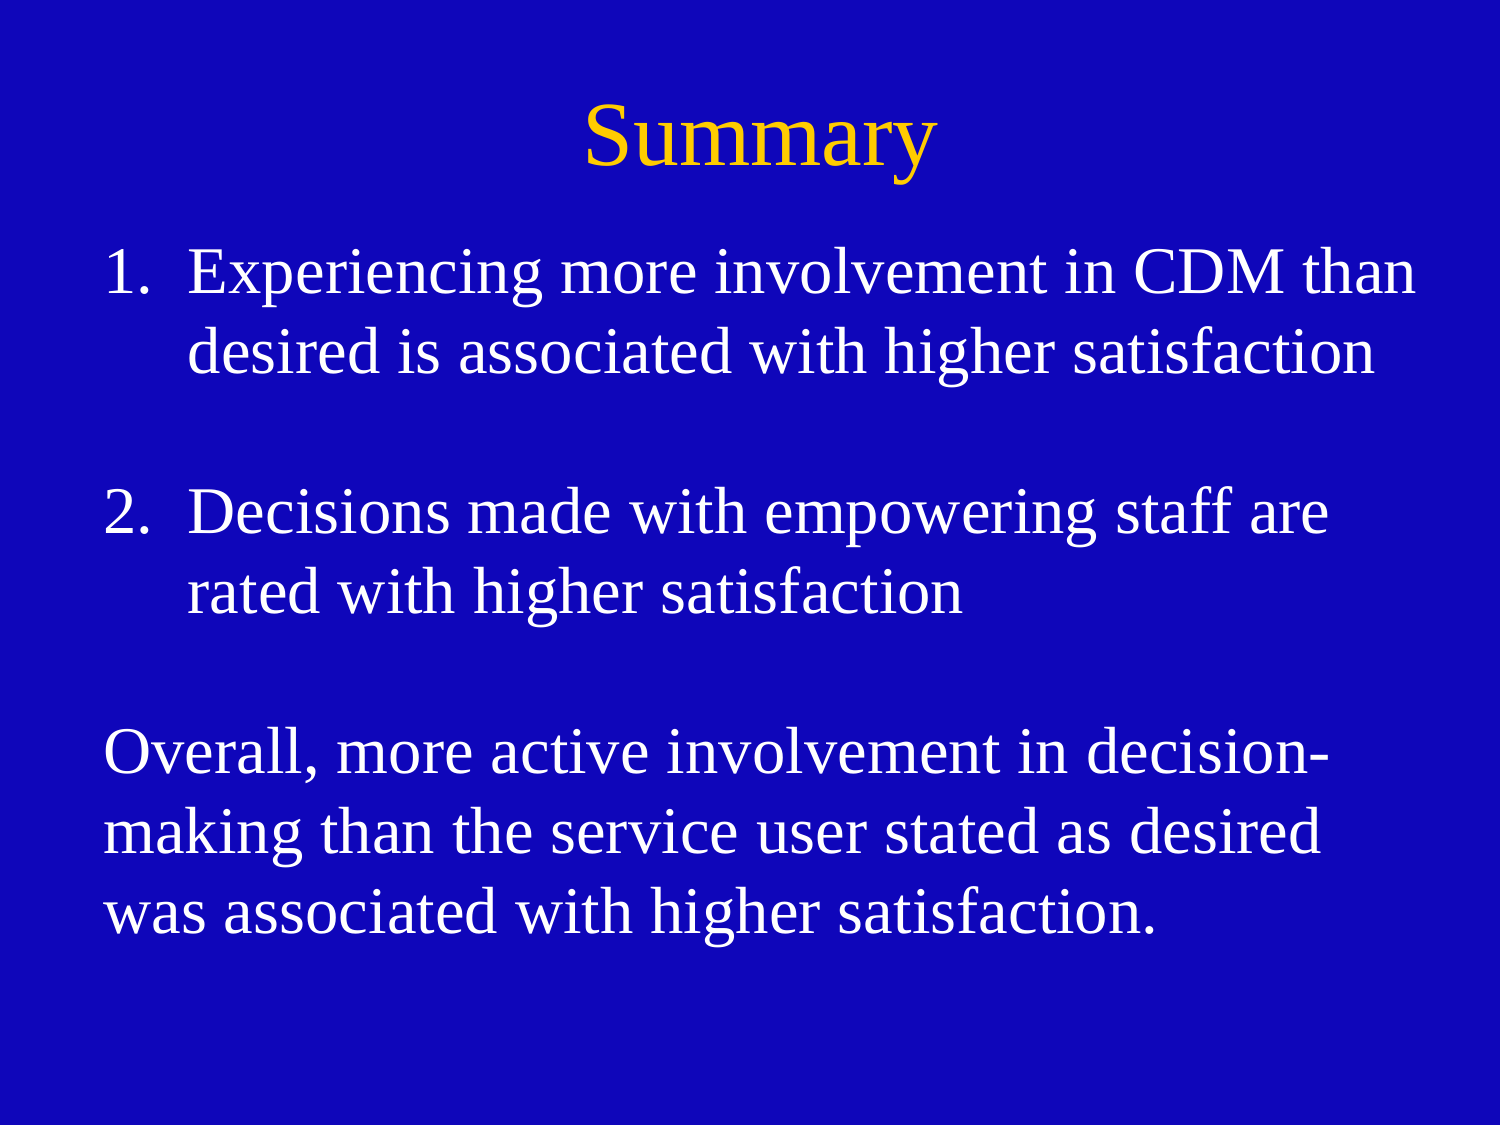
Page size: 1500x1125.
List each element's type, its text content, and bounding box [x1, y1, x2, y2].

text_box Experiencing more involvement in CDM than desired is associated with higher satisfaction Decisions made with empowering staff are rated with higher satisfaction Overall, more active involvement in decision-making than the service user stated as desired was associated with higher satisfaction. [88, 219, 1448, 955]
text_box Summary [93, 66, 1429, 191]
